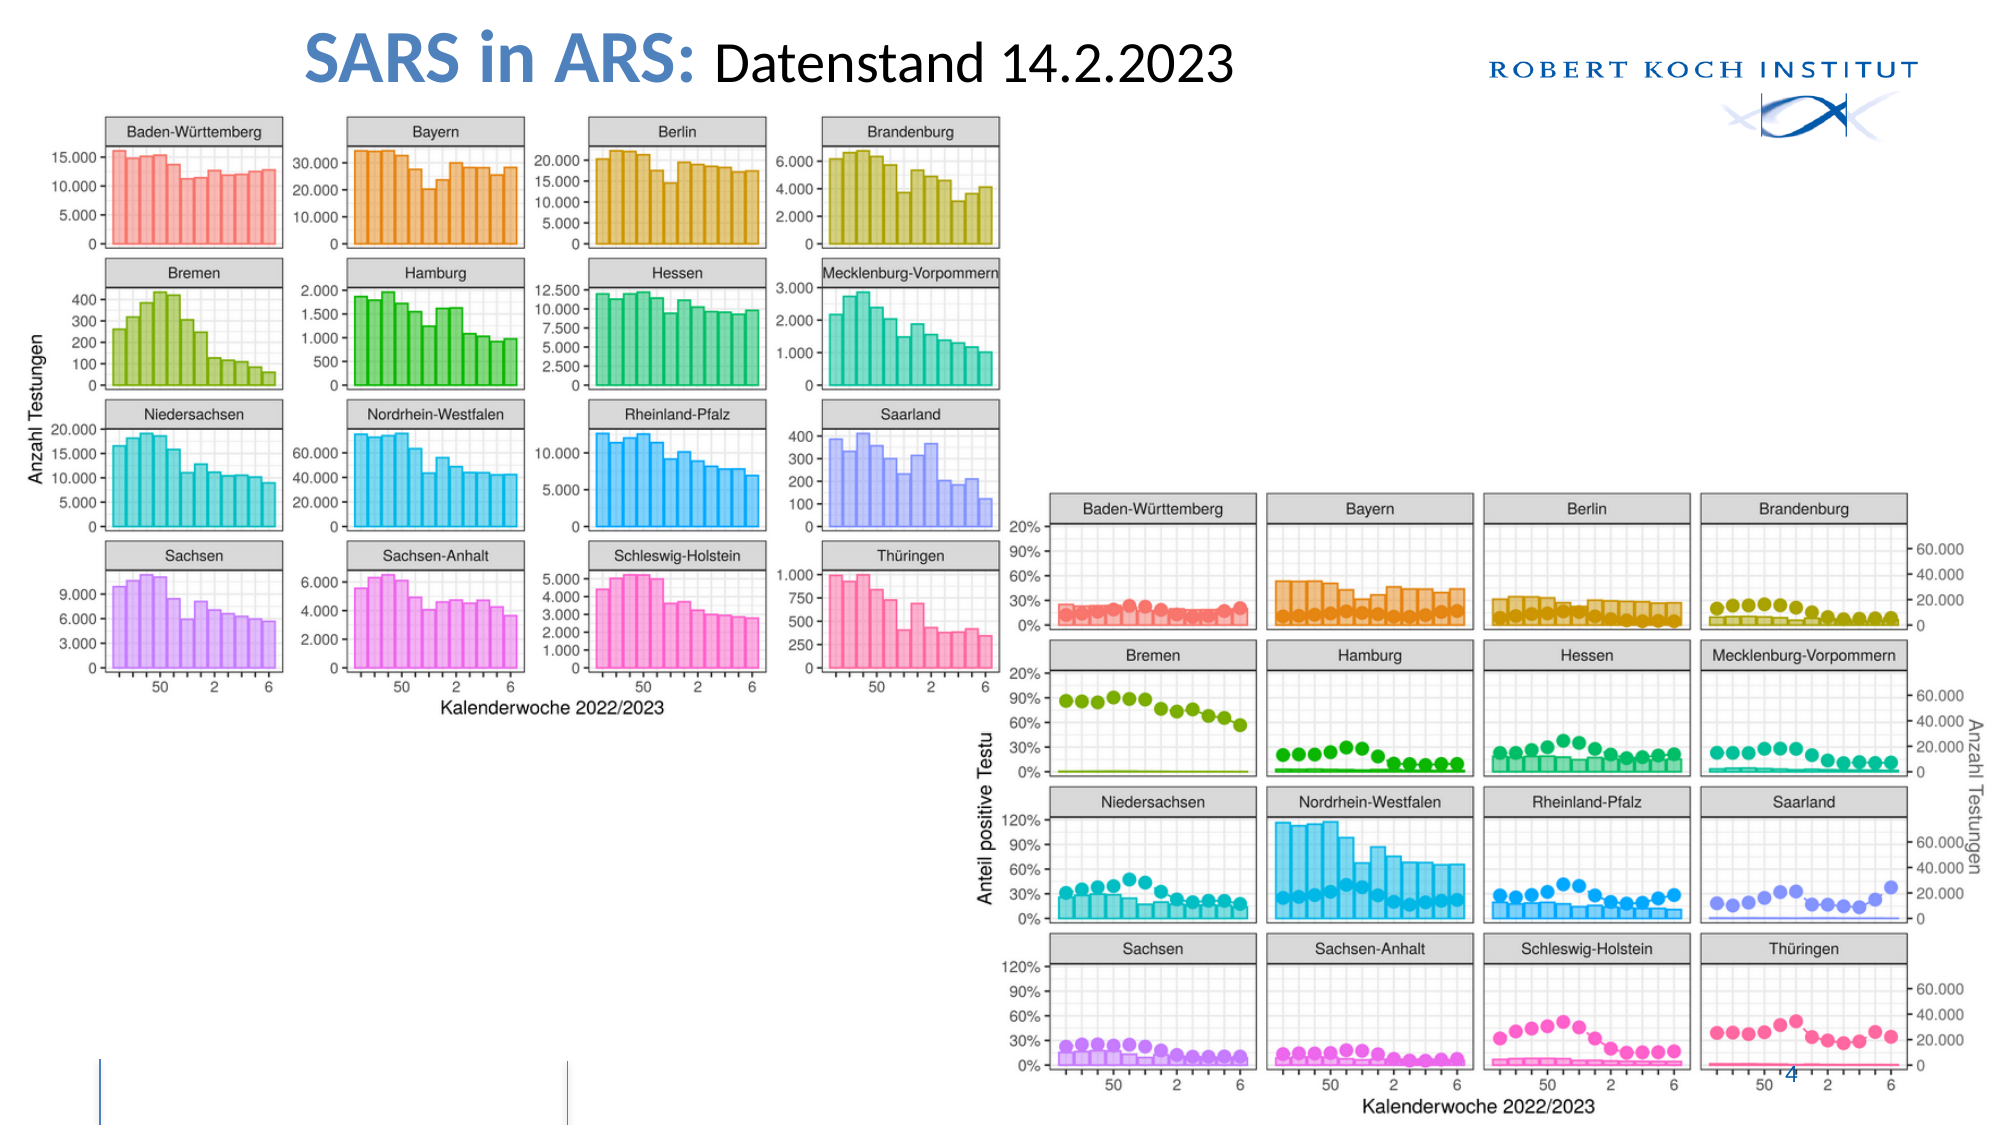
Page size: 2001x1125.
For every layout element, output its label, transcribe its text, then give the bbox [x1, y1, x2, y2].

picture [1478, 53, 1929, 152]
picture [20, 105, 1993, 1125]
text_box SARS in ARS: Datenstand 14.2.2023 [261, 0, 1278, 105]
